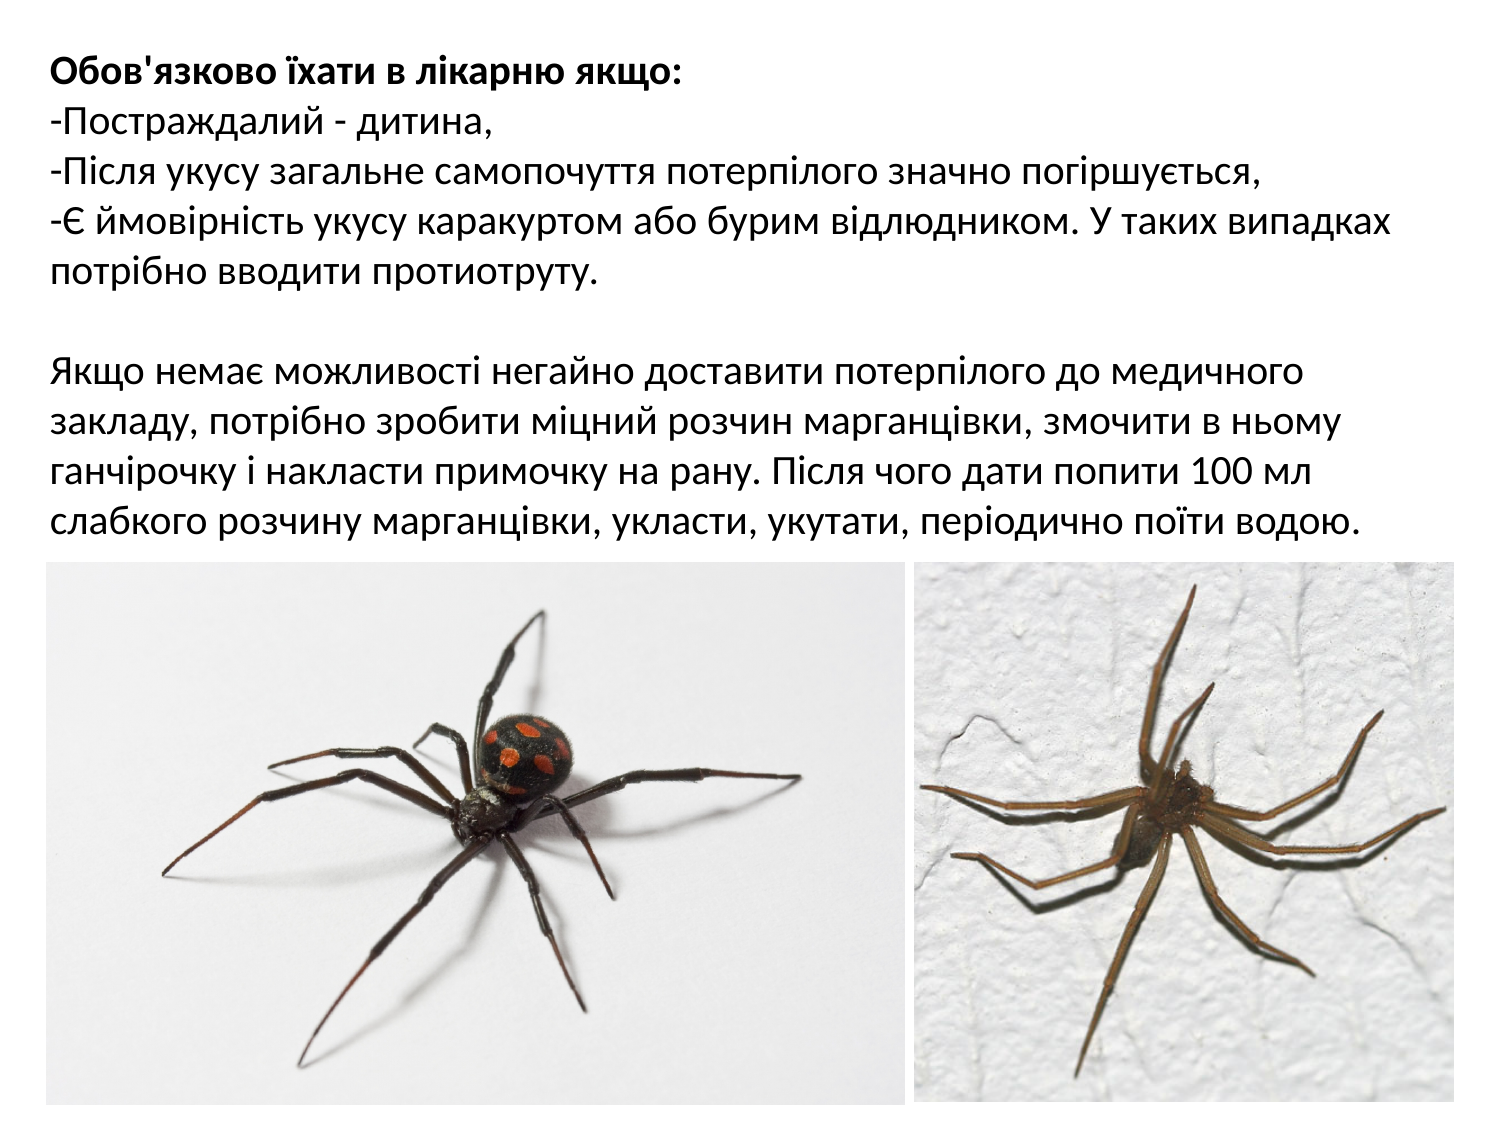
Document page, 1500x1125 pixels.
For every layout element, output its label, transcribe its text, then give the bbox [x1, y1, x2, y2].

picture [46, 562, 905, 1106]
text_box Обов'язково їхати в лікарню якщо: -Постраждалий - дитина, -Після укусу загальне самопочуття потерпілого значно погіршується, -Є ймовірність укусу каракуртом або бурим відлюдником. У таких випадках потрібно вводити протиотруту. Якщо немає можливості негайно доставити потерпілого до медичного закладу, потрібно зробити міцний розчин марганцівки, змочити в ньому ганчірочку і накласти примочку на рану. Після чого дати попити 100 мл слабкого розчину марганцівки, укласти, укутати, періодично поїти водою. [35, 35, 1465, 550]
picture [913, 562, 1454, 1102]
